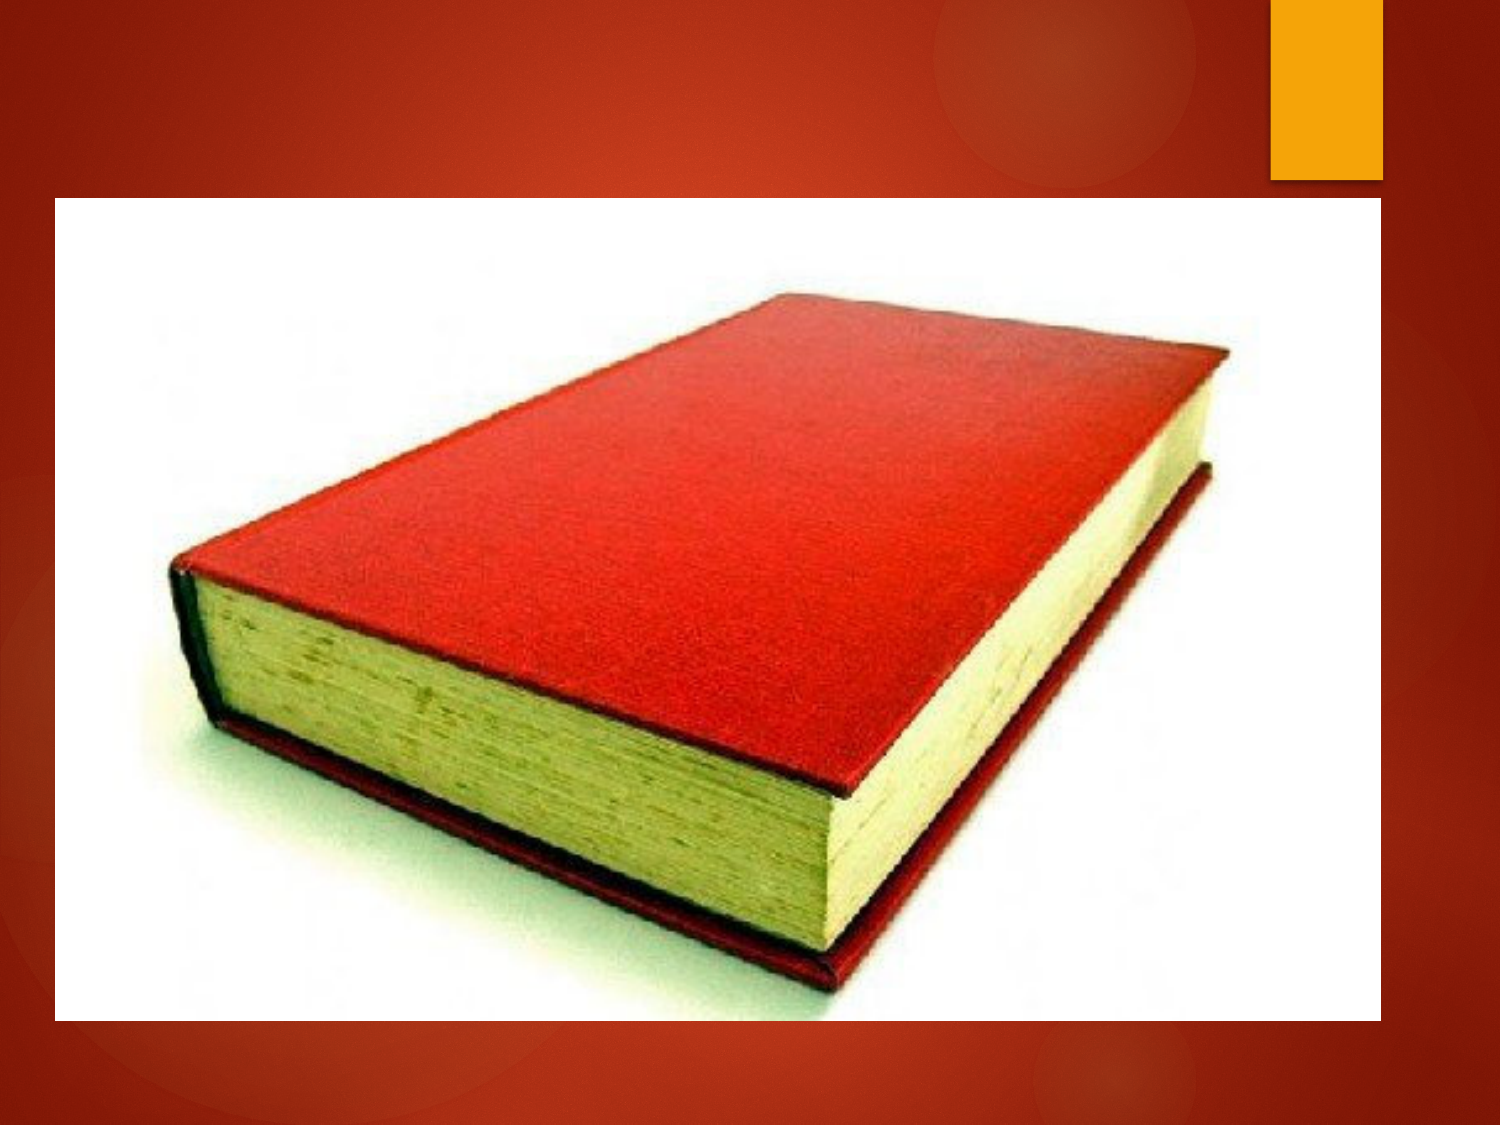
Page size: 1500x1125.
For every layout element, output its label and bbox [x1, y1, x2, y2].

picture [54, 197, 1382, 1021]
